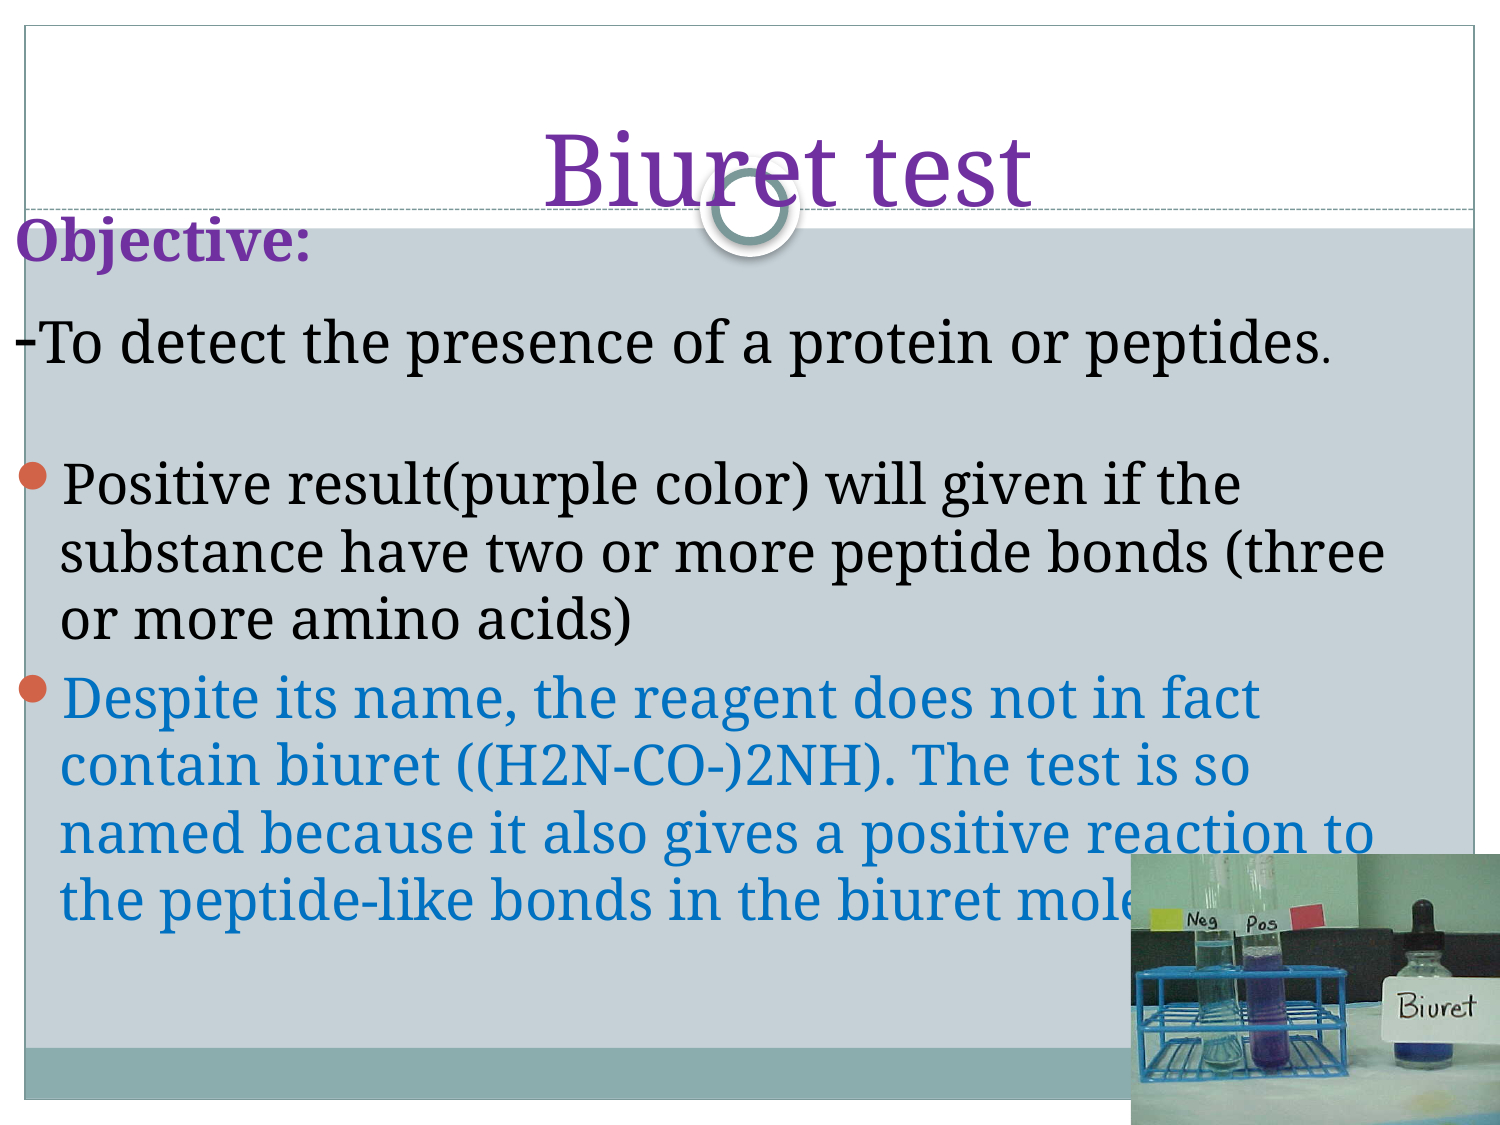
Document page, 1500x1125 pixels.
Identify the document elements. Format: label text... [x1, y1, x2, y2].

picture [1130, 854, 1500, 1125]
title Biuret test [76, 54, 1500, 234]
list Objective: -To detect the presence of a protein or peptides. Positive result(purple color) will given if the substance have two or more peptide bonds (three or more amino acids) Despite its name, the reagent does not in fact contain biuret ((H2N-CO-)2NH). The test is so named because it also gives a positive reaction to the peptide-like bonds in the biuret molecule. [0, 196, 1459, 1071]
